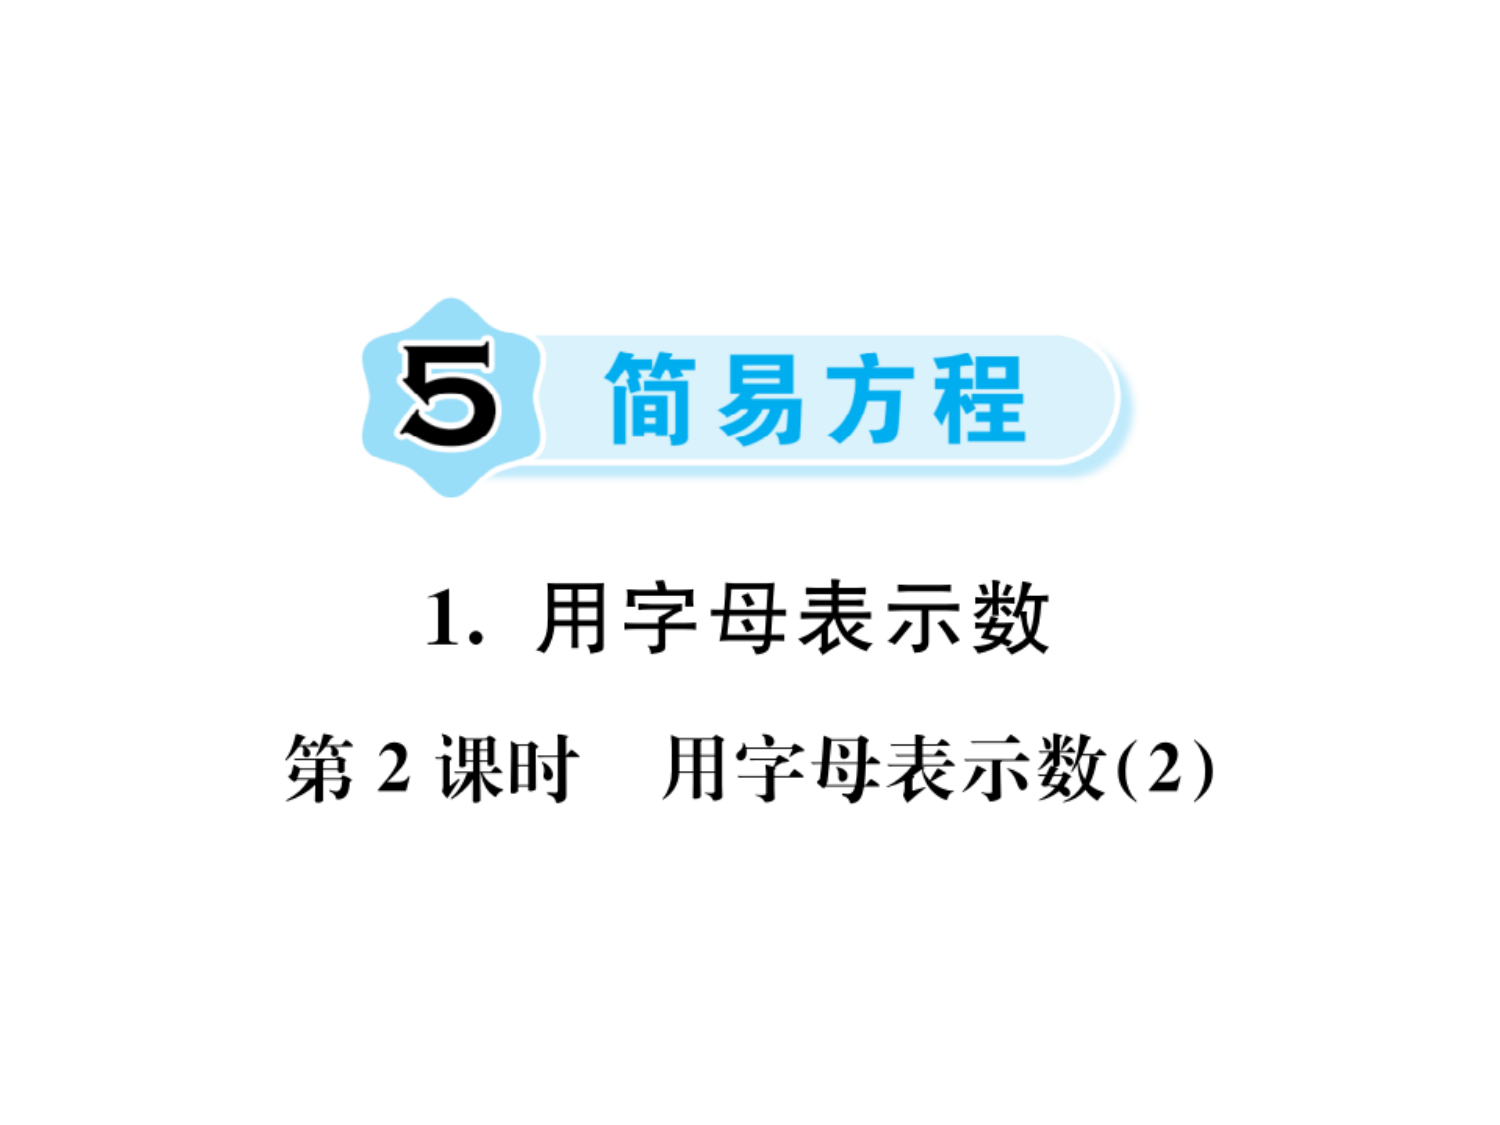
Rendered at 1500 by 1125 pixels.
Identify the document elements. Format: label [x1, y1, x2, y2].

picture [278, 727, 1221, 813]
picture [418, 574, 1082, 670]
picture [347, 286, 1153, 504]
